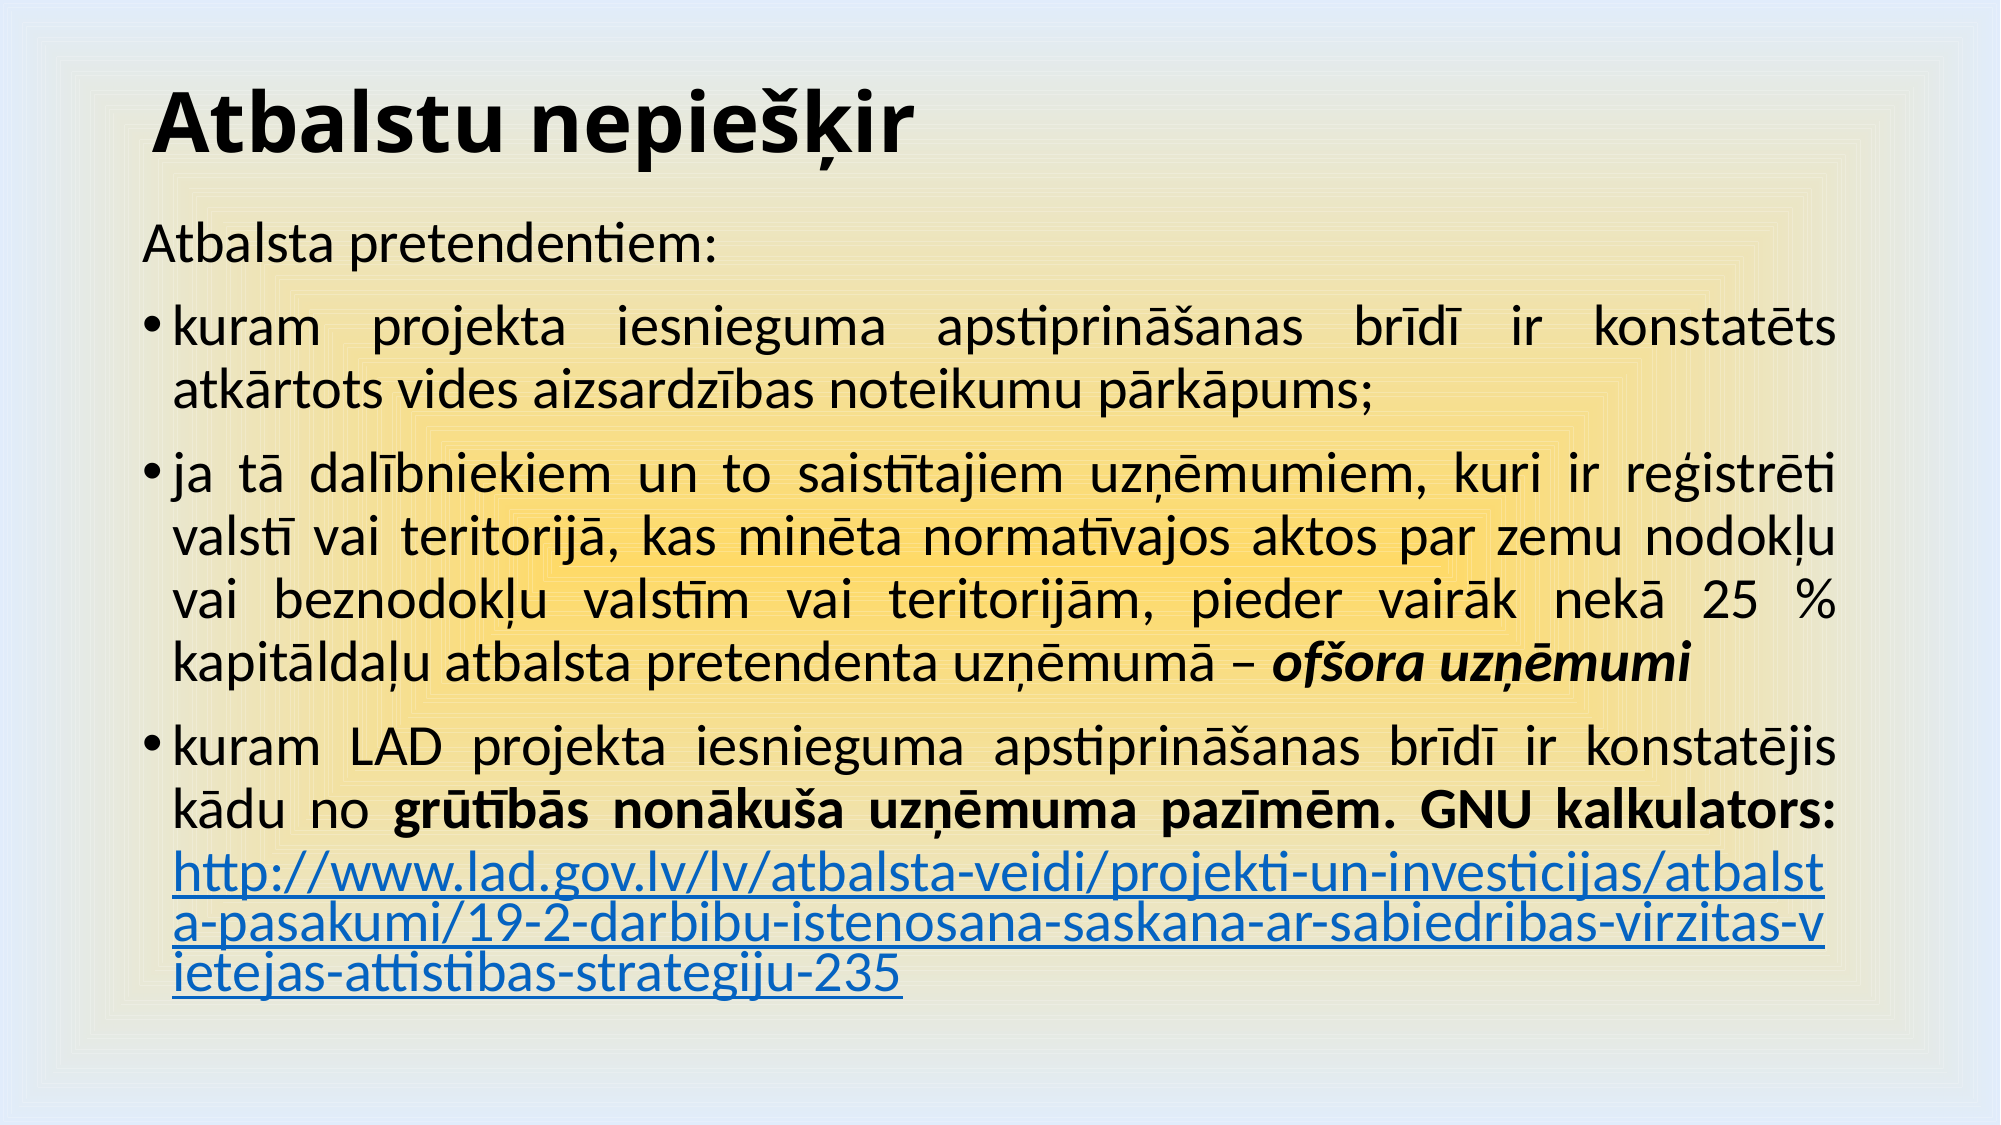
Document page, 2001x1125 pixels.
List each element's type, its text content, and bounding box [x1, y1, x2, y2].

title Atbalstu nepiešķir [137, 59, 1863, 191]
list Atbalsta pretendentiem: kuram projekta iesnieguma apstiprināšanas brīdī ir konstatēts atkārtots vides aizsardzības noteikumu pārkāpums; ja tā dalībniekiem un to saistītajiem uzņēmumiem, kuri ir reģistrēti valstī vai teritorijā, kas minēta normatīvajos aktos par zemu nodokļu vai beznodokļu valstīm vai teritorijām, pieder vairāk nekā 25 % kapitāldaļu atbalsta pretendenta uzņēmumā – ofšora uzņēmumi kuram LAD projekta iesnieguma apstiprināšanas brīdī ir konstatējis kādu no grūtībās nonākuša uzņēmuma pazīmēm. GNU kalkulators: http://www.lad.gov.lv/lv/atbalsta-veidi/projekti-un-investicijas/atbalsta-pasakumi/19-2-darbibu-istenosana-saskana-ar-sabiedribas-virzitas-vietejas-attistibas-strategiju-235 [127, 203, 1854, 919]
